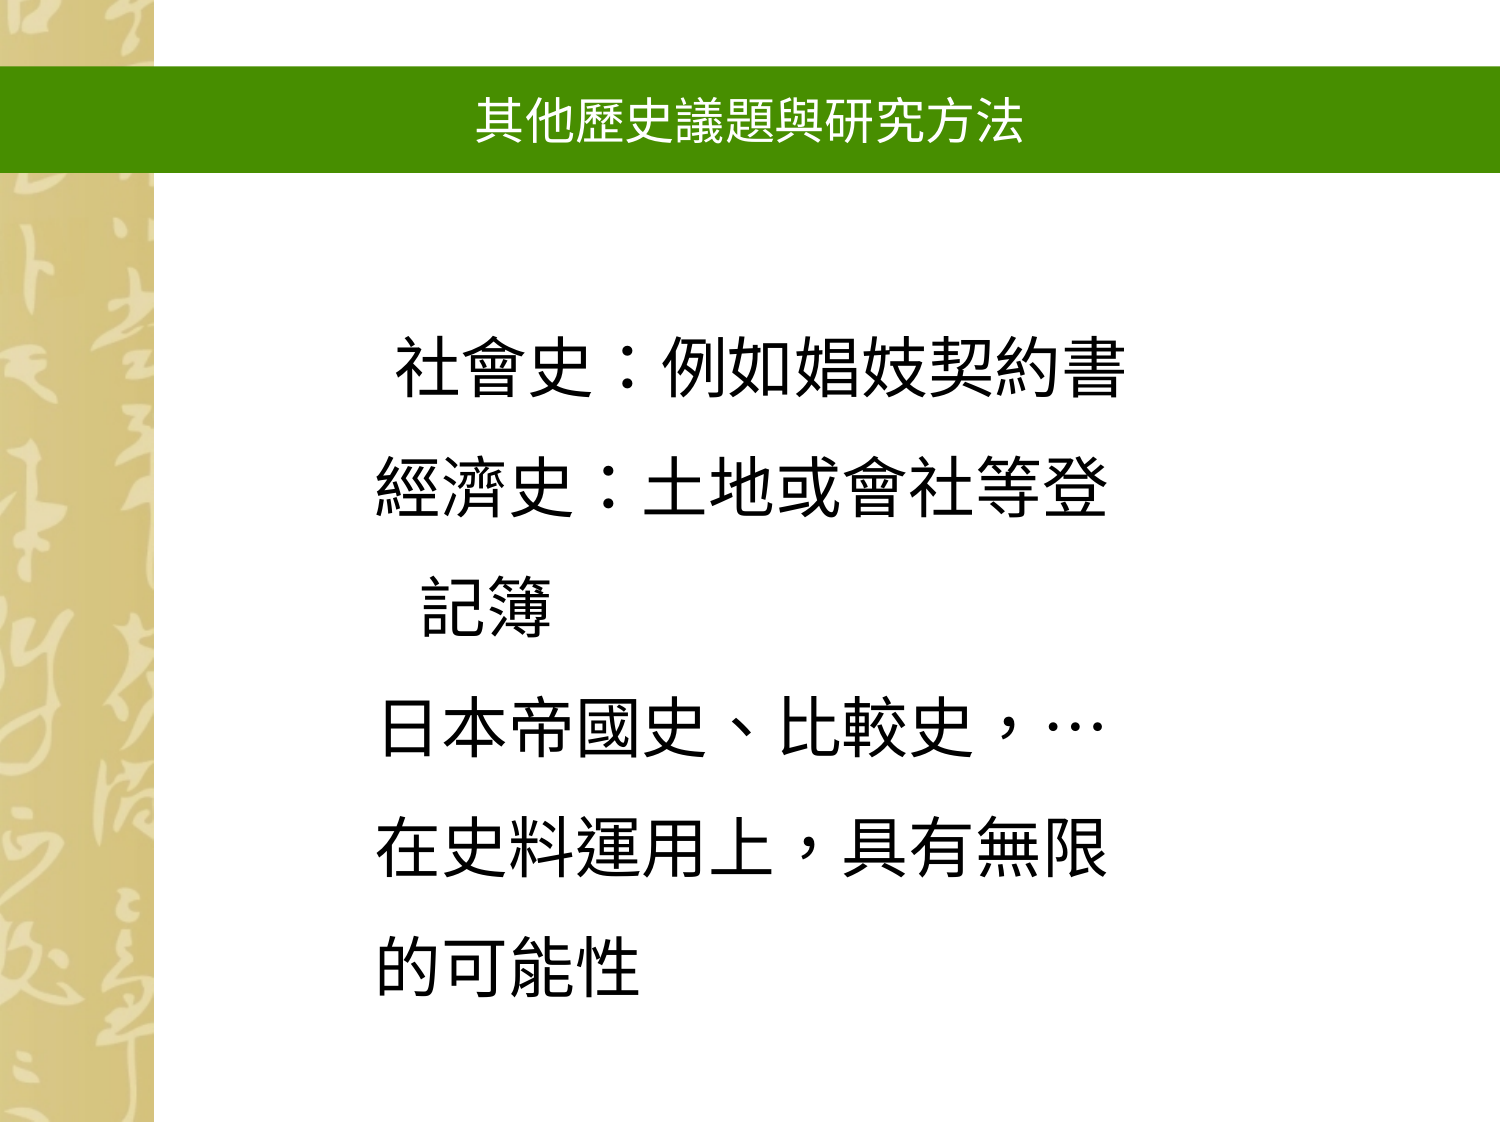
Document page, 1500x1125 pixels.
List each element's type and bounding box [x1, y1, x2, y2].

text_box [0, 0, 1500, 1123]
